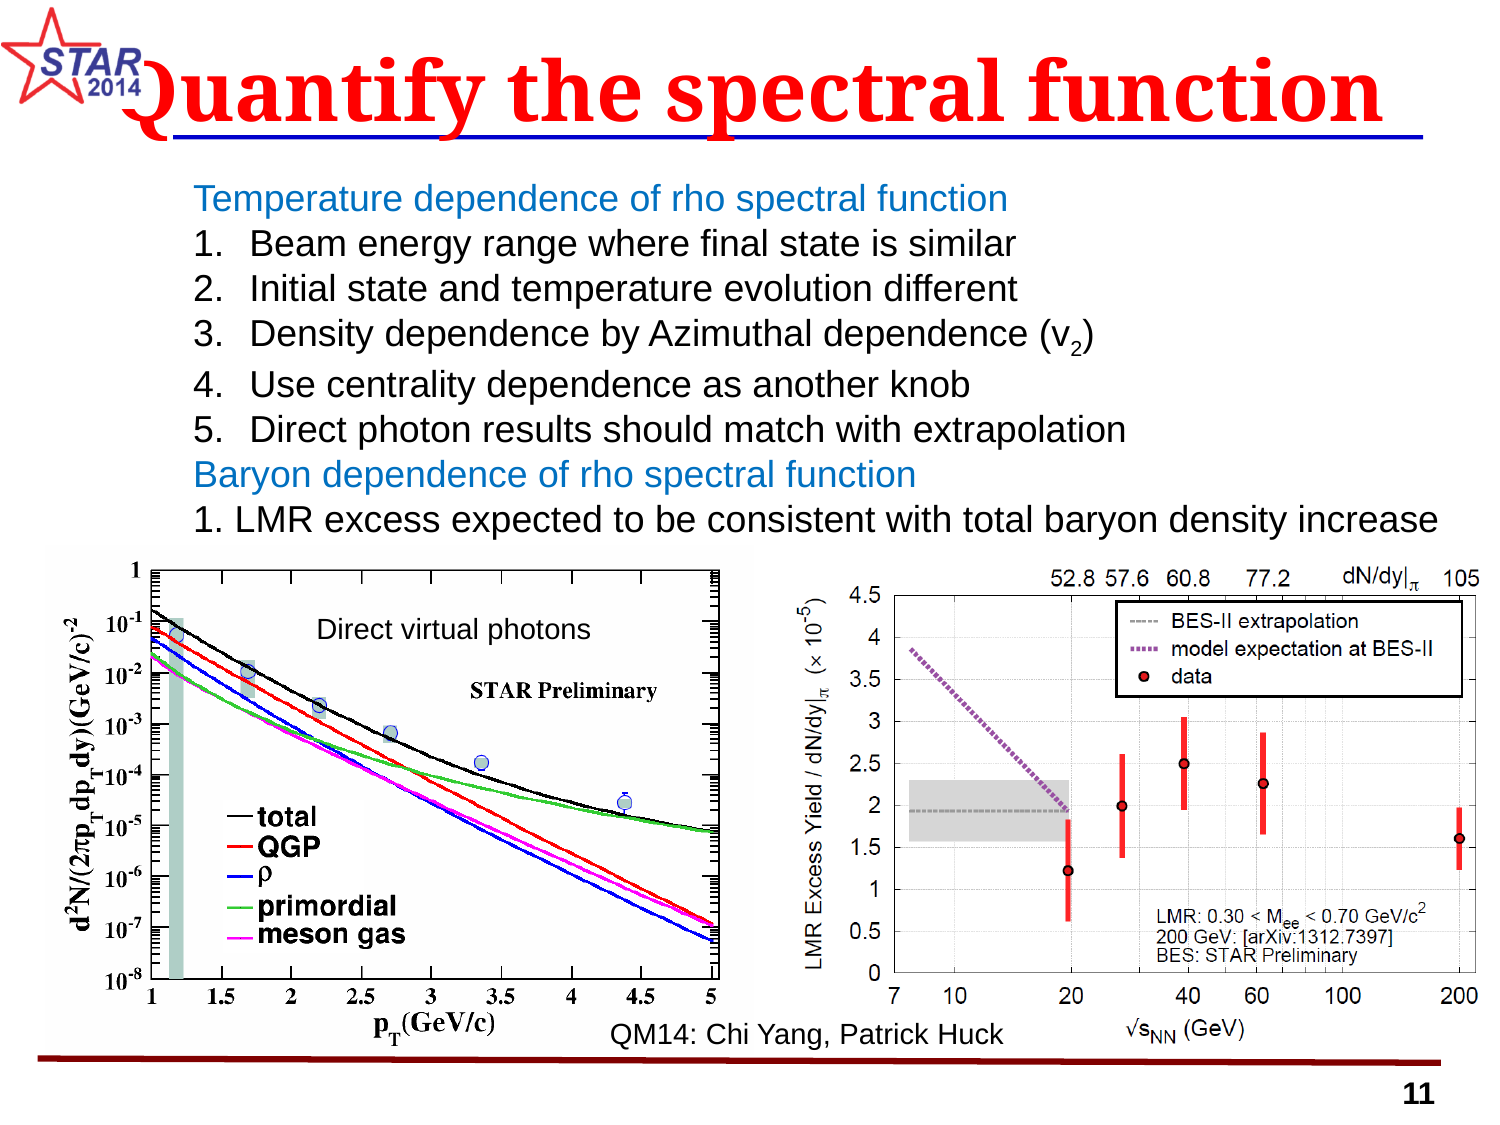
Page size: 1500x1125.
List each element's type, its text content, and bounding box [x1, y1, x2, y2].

picture [45, 545, 755, 1055]
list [787, 545, 1500, 1053]
text_box QM14: Chi Yang, Patrick Huck [758, 1007, 784, 1058]
title Quantify the spectral function [75, 30, 1425, 138]
text_box Temperature dependence of rho spectral function Beam energy range where final state is similar Initial state and temperature evolution different Density dependence by Azimuthal dependence (v2) Use centrality dependence as another knob Direct photon results should match with extrapolation Baryon dependence of rho spectral function 1. LMR excess expected to be consistent with total baryon density increase [178, 166, 1455, 548]
picture [0, 0, 145, 109]
